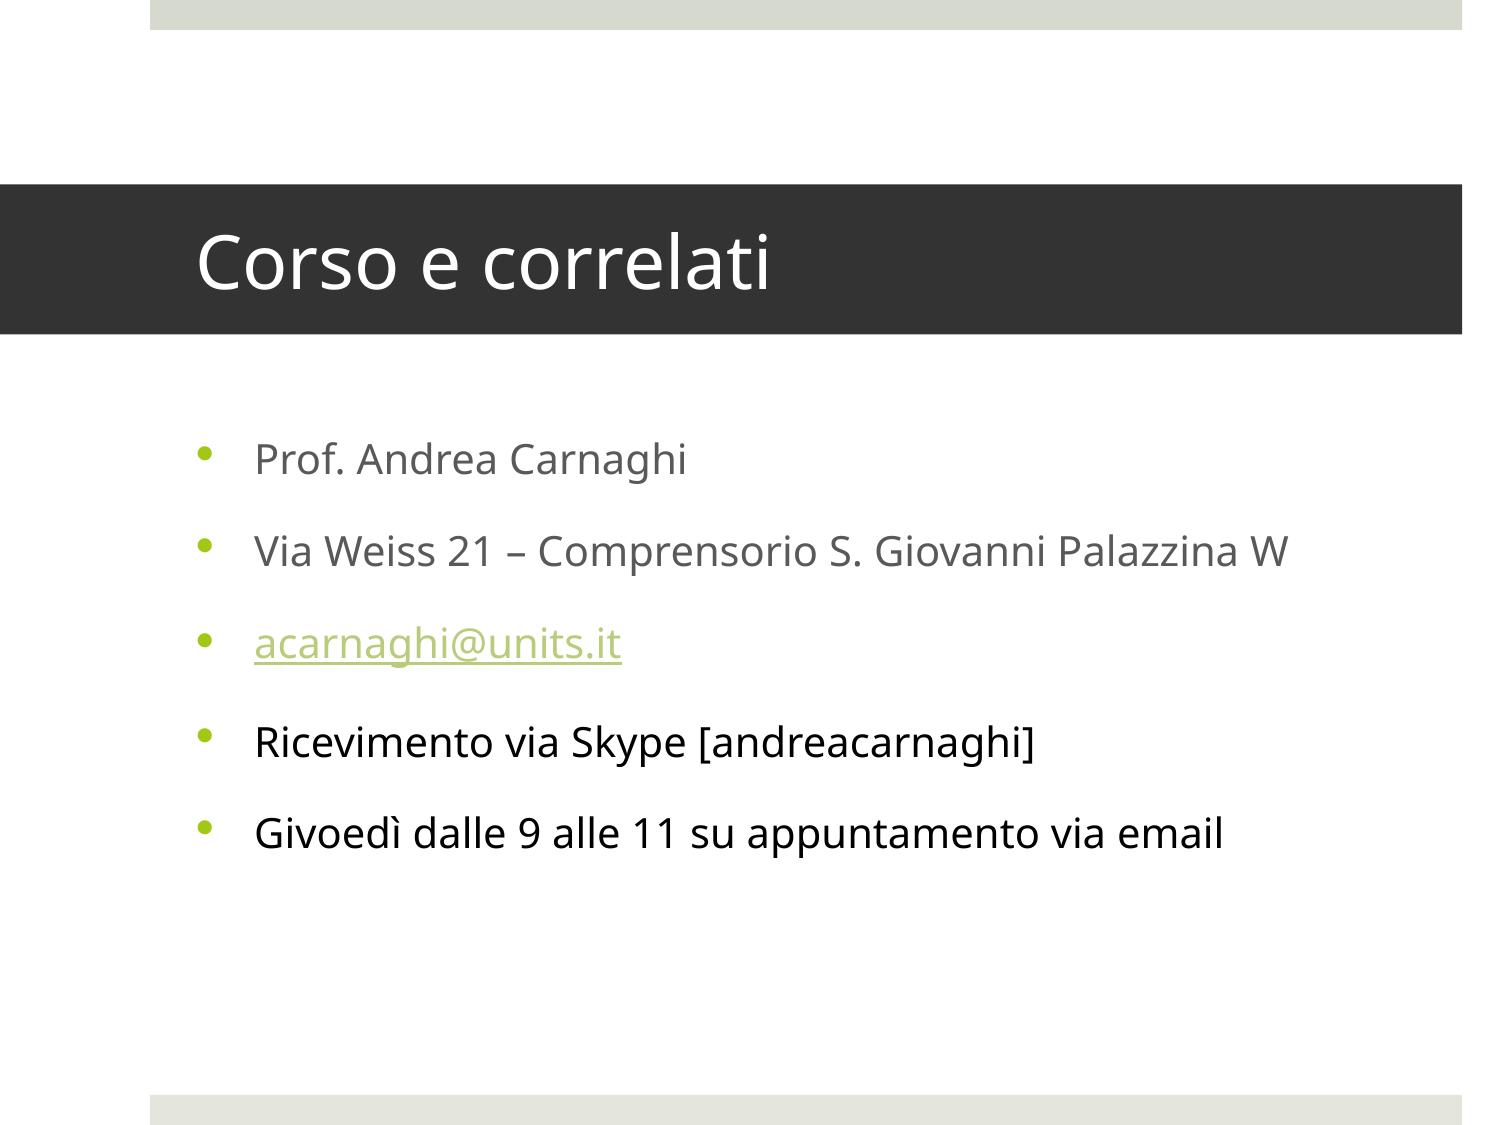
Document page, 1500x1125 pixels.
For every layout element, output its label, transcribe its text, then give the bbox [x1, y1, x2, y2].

list Prof. Andrea Carnaghi Via Weiss 21 – Comprensorio S. Giovanni Palazzina W acarnaghi@units.it Ricevimento via Skype [andreacarnaghi] Givoedì dalle 9 alle 11 su appuntamento via email [182, 425, 1432, 1028]
title Corso e correlati [0, 184, 1463, 335]
